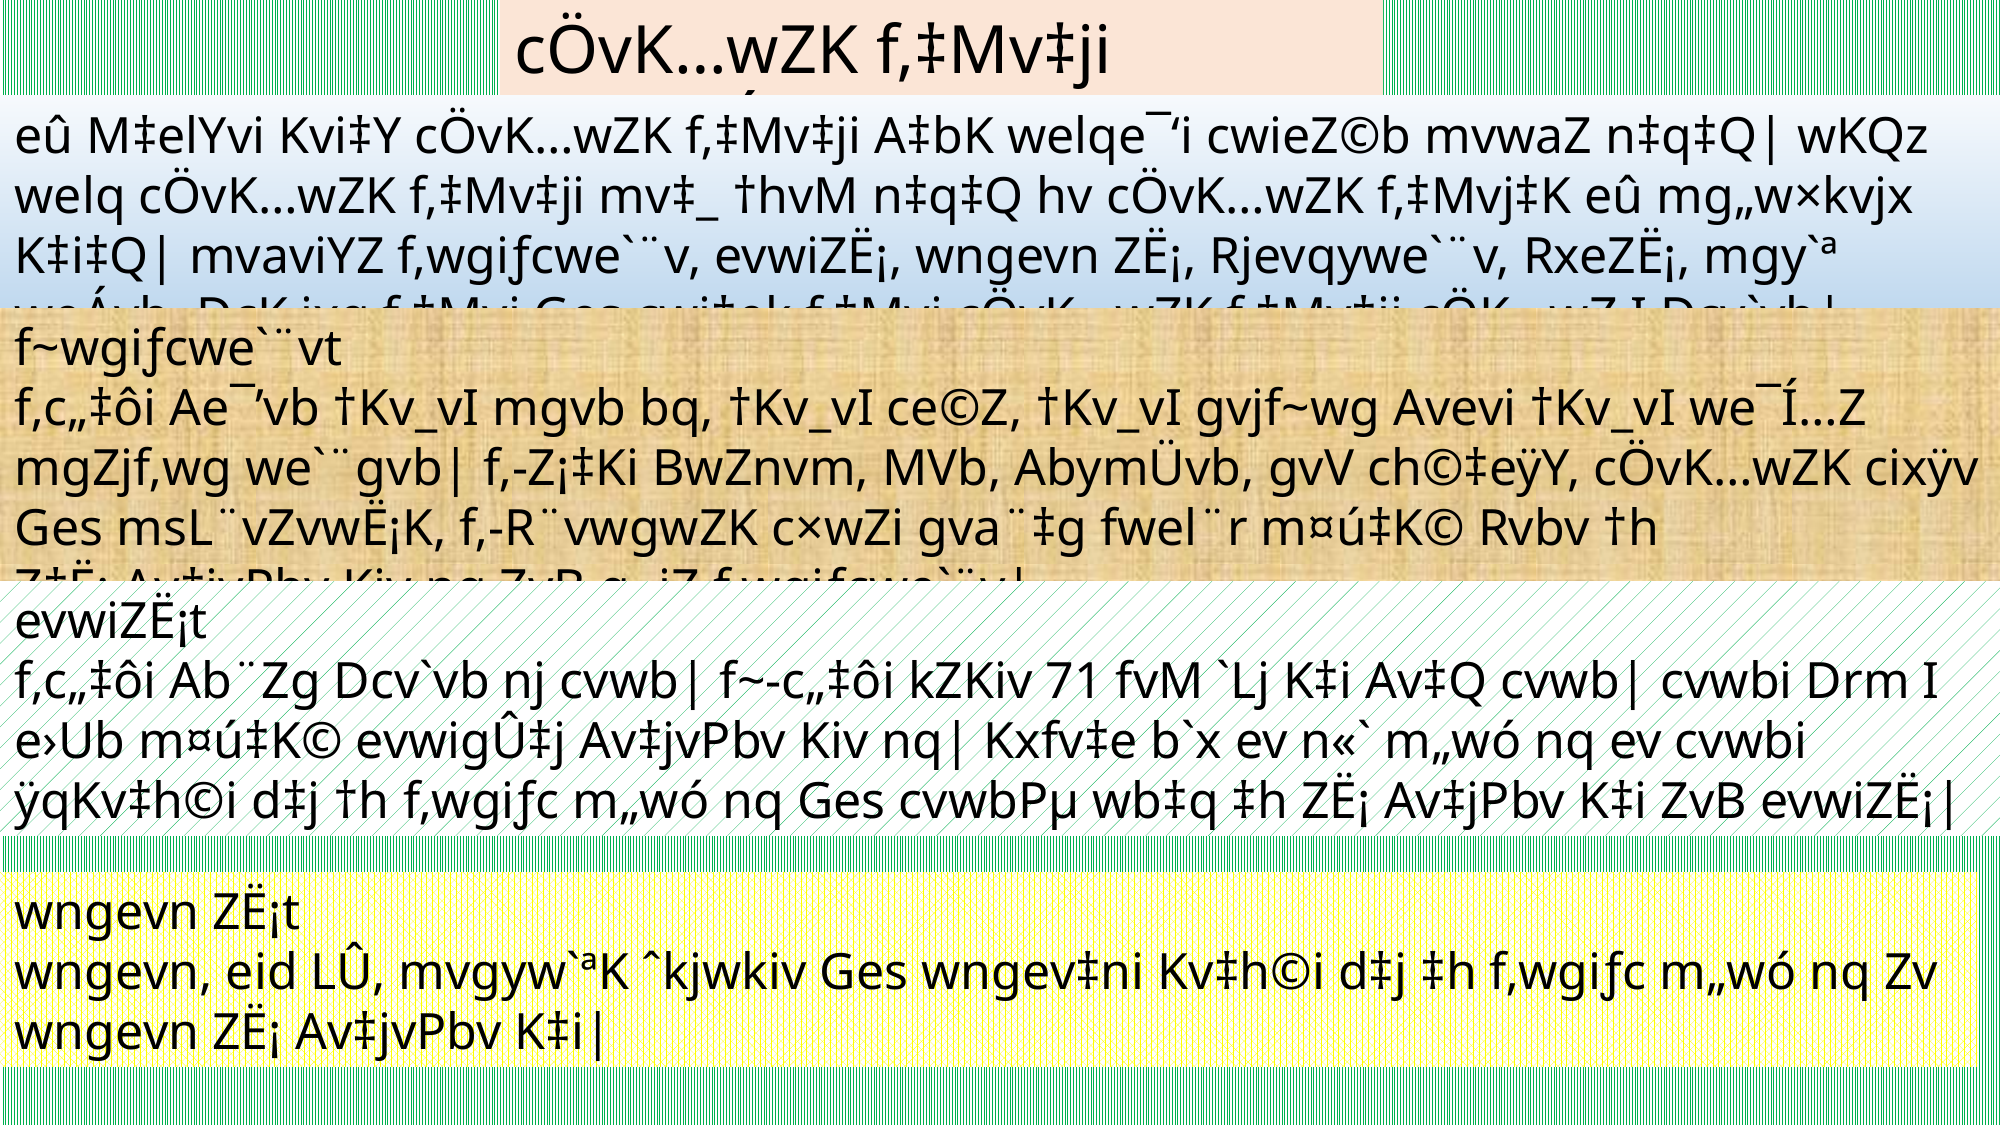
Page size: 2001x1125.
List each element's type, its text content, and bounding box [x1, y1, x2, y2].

text_box eû M‡elYvi Kvi‡Y cÖvK…wZK f‚‡Mv‡ji A‡bK welqe¯‘i cwieZ©b mvwaZ n‡q‡Q| wKQz welq cÖvK…wZK f‚‡Mv‡ji mv‡_ †hvM n‡q‡Q hv cÖvK…wZK f‚‡Mvj‡K eû mg„w×kvjx K‡i‡Q| mvaviYZ f‚wgiƒcwe`¨v, evwiZË¡, wngevn ZË¡, Rjevqywe`¨v, RxeZË¡, mgy`ª weÁvb, DcK‚jxq f‚‡Mvj Ges cwi‡ek f‚‡Mvj cÖvK…wZK f‚‡Mv‡ji cÖK…wZ I Dcv`vb| [0, 95, 2000, 308]
text_box wngevn ZË¡t wngevn, eid LÛ, mvgyw`ªK ˆkjwkiv Ges wngev‡ni Kv‡h©i d‡j ‡h f‚wgiƒc m„wó nq Zv wngevn ZË¡ Av‡jvPbv K‡i| [0, 872, 1978, 1067]
text_box f~wgiƒcwe`¨vt f‚c„‡ôi Ae¯’vb †Kv_vI mgvb bq, †Kv_vI ce©Z, †Kv_vI gvjf~wg Avevi †Kv_vI we¯Í…Z mgZjf‚wg we`¨gvb| f‚-Z¡‡Ki BwZnvm, MVb, AbymÜvb, gvV ch©‡eÿY, cÖvK…wZK cixÿv Ges msL¨vZvwË¡K, f‚-R¨vwgwZK c×wZi gva¨‡g fwel¨r m¤ú‡K© Rvbv †h Z‡Ë¡ Av‡jvPbv Kiv nq ZvB g~jZ f‚wgiƒcwe`¨v| [0, 308, 2000, 581]
text_box cÖvK…wZK f‚‡Mv‡ji welqe¯Íy I Dcv`vb [499, 0, 1384, 95]
text_box evwiZË¡t f‚c„‡ôi Ab¨Zg Dcv`vb nj cvwb| f~-c„‡ôi kZKiv 71 fvM `Lj K‡i Av‡Q cvwb| cvwbi Drm I e›Ub m¤ú‡K© evwigÛ‡j Av‡jvPbv Kiv nq| Kxfv‡e b`x ev n«` m„wó nq ev cvwbi ÿqKv‡h©i d‡j †h f‚wgiƒc m„wó nq Ges cvwbPµ wb‡q ‡h ZË¡ Av‡jPbv K‡i ZvB evwiZË¡| [0, 581, 2000, 836]
